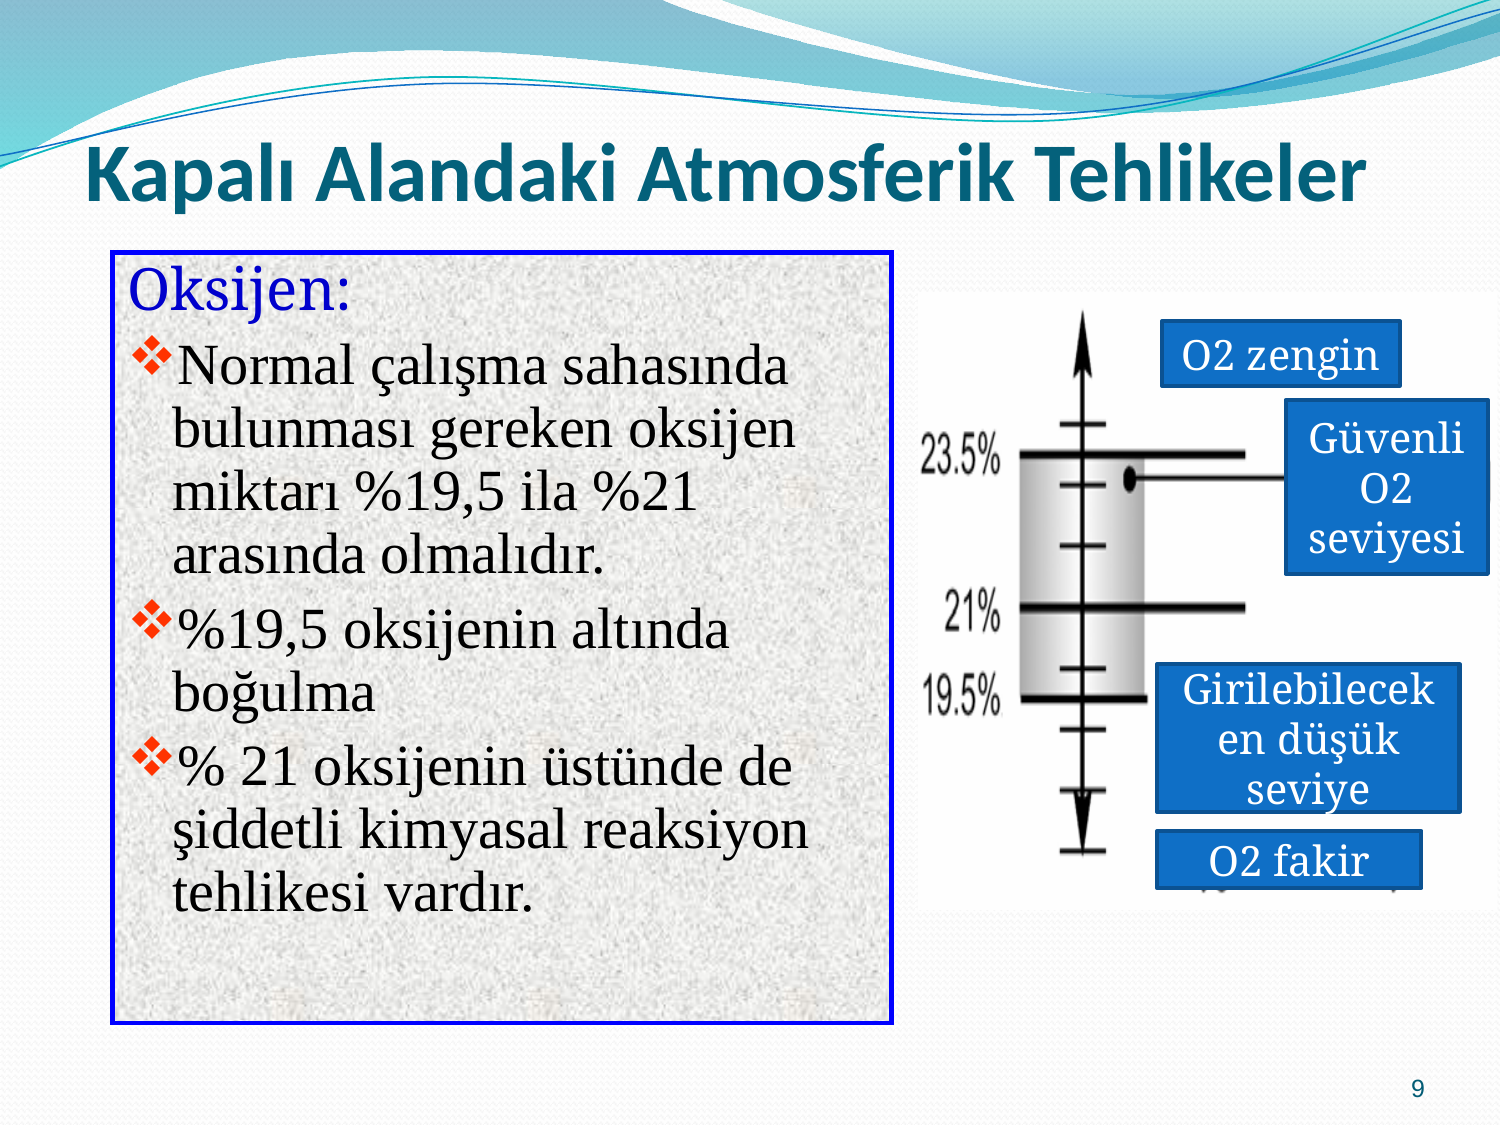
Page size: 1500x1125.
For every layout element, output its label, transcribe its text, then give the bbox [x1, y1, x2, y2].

title Kapalı Alandaki Atmosferik Tehlikeler [84, 30, 1436, 219]
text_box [917, 292, 1498, 910]
list Oksijen: Normal çalışma sahasında bulunması gereken oksijen miktarı %19,5 ila %21 arasında olmalıdır. %19,5 oksijenin altında boğulma % 21 oksijenin üstünde de şiddetli kimyasal reaksiyon tehlikesi vardır. [111, 252, 892, 1024]
slide_number 9 [1299, 1042, 1425, 1103]
